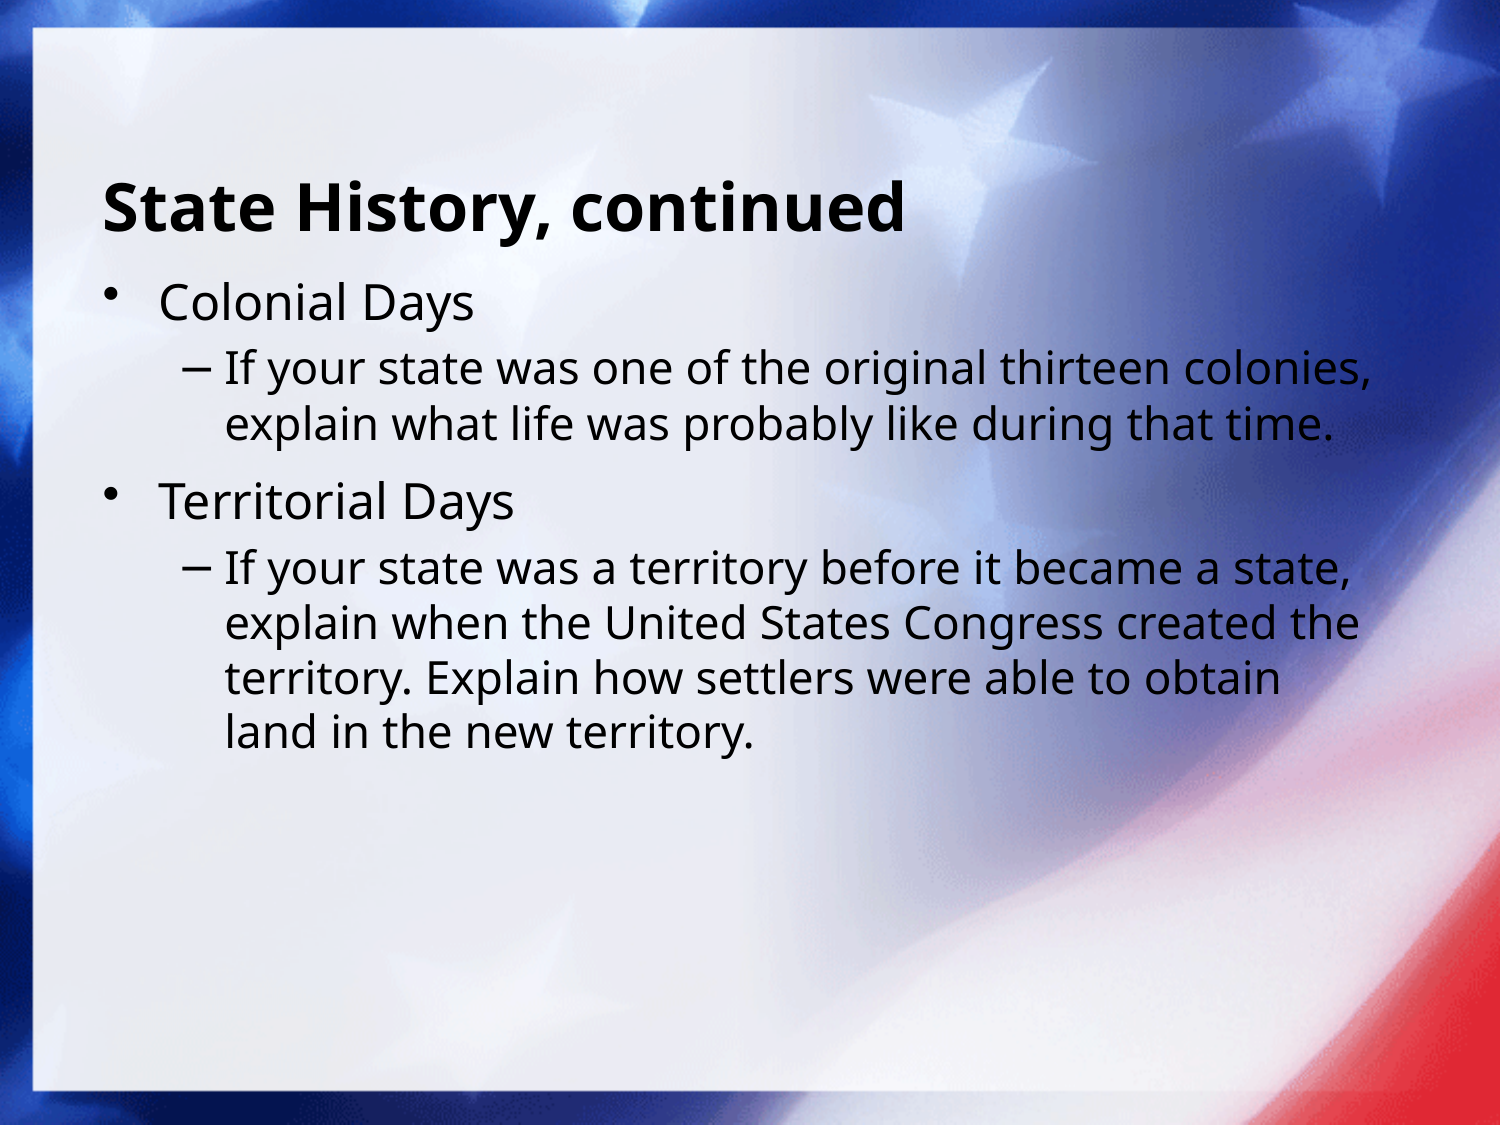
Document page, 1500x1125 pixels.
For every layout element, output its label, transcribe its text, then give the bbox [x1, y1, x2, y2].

list Colonial Days If your state was one of the original thirteen colonies, explain what life was probably like during that time. Territorial Days If your state was a territory before it became a state, explain when the United States Congress created the territory. Explain how settlers were able to obtain land in the new territory. [87, 262, 1401, 1013]
title State History, continued [87, 62, 1401, 253]
picture [0, 0, 1500, 1125]
